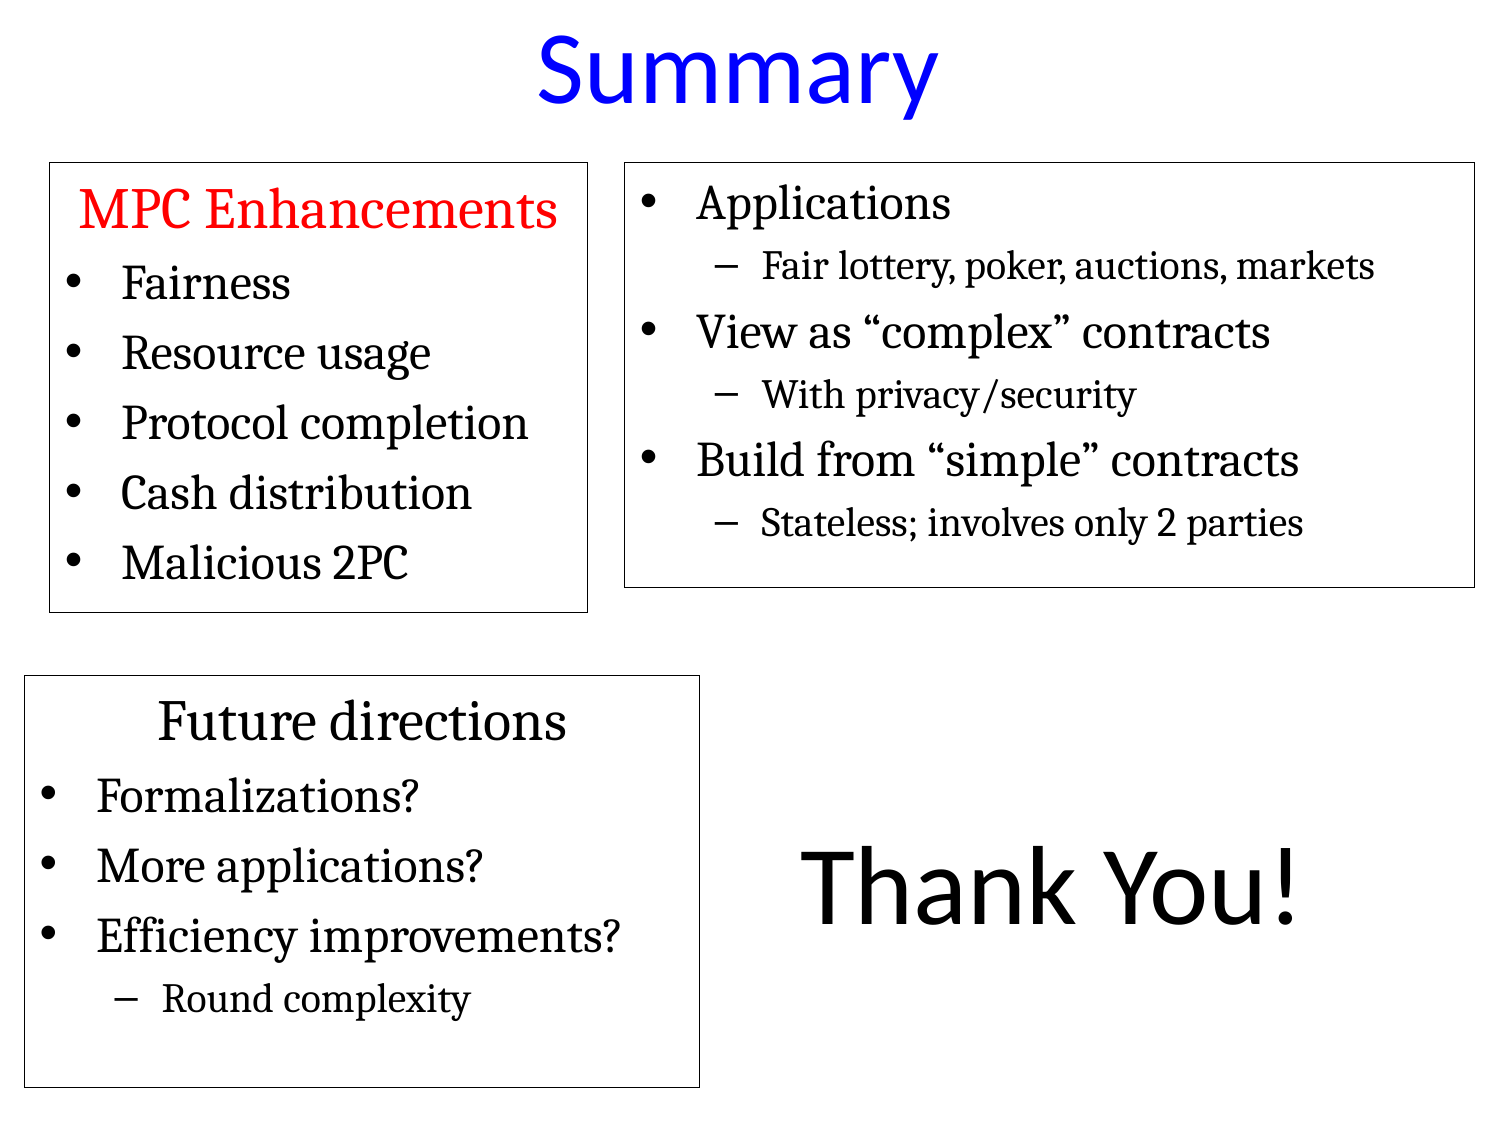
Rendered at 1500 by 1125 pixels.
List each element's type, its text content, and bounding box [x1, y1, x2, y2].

text_box Thank You! [799, 812, 1338, 988]
text_box Applications Fair lottery, poker, auctions, markets View as “complex” contracts With privacy/security Build from “simple” contracts Stateless; involves only 2 parties [624, 162, 1475, 588]
text_box MPC Enhancements Fairness Resource usage Protocol completion Cash distribution Malicious 2PC [49, 162, 588, 613]
text_box Future directions Formalizations? More applications? Efficiency improvements? Round complexity [24, 675, 700, 1088]
text_box Summary [0, 0, 1500, 150]
